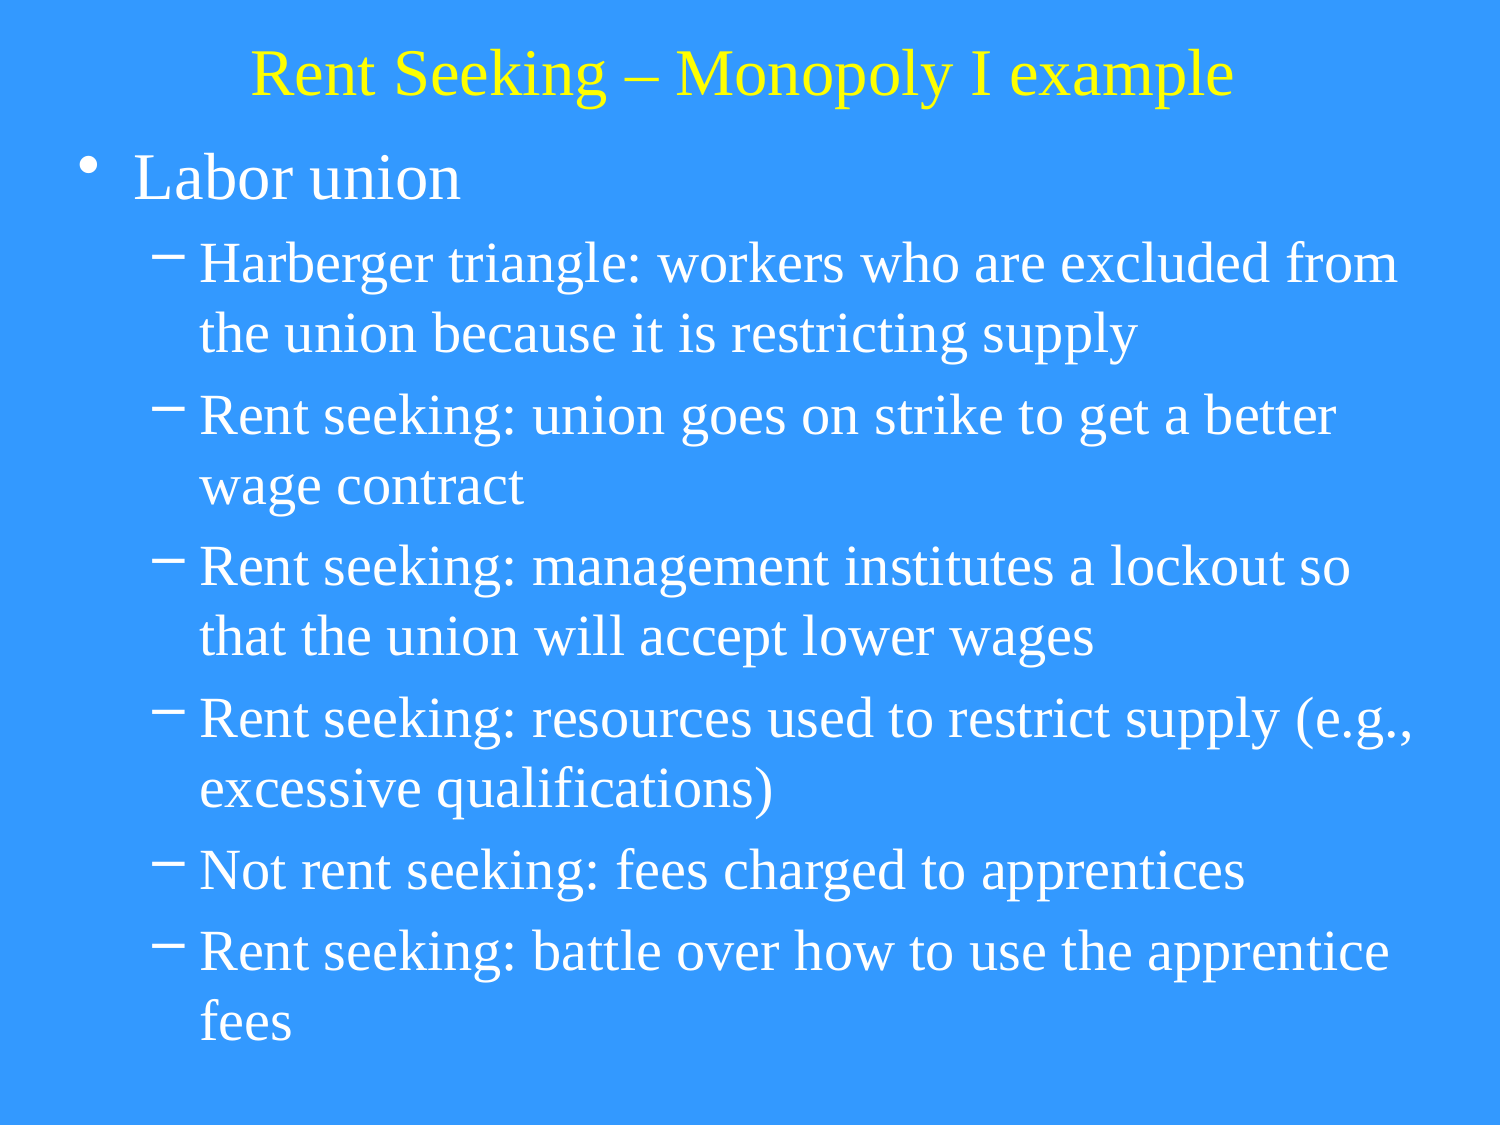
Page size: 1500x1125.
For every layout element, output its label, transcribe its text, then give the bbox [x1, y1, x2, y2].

title Rent Seeking – Monopoly I example [62, 0, 1425, 125]
list Labor union Harberger triangle: workers who are excluded from the union because it is restricting supply Rent seeking: union goes on strike to get a better wage contract Rent seeking: management institutes a lockout so that the union will accept lower wages Rent seeking: resources used to restrict supply (e.g., excessive qualifications) Not rent seeking: fees charged to apprentices Rent seeking: battle over how to use the apprentice fees [62, 125, 1450, 988]
